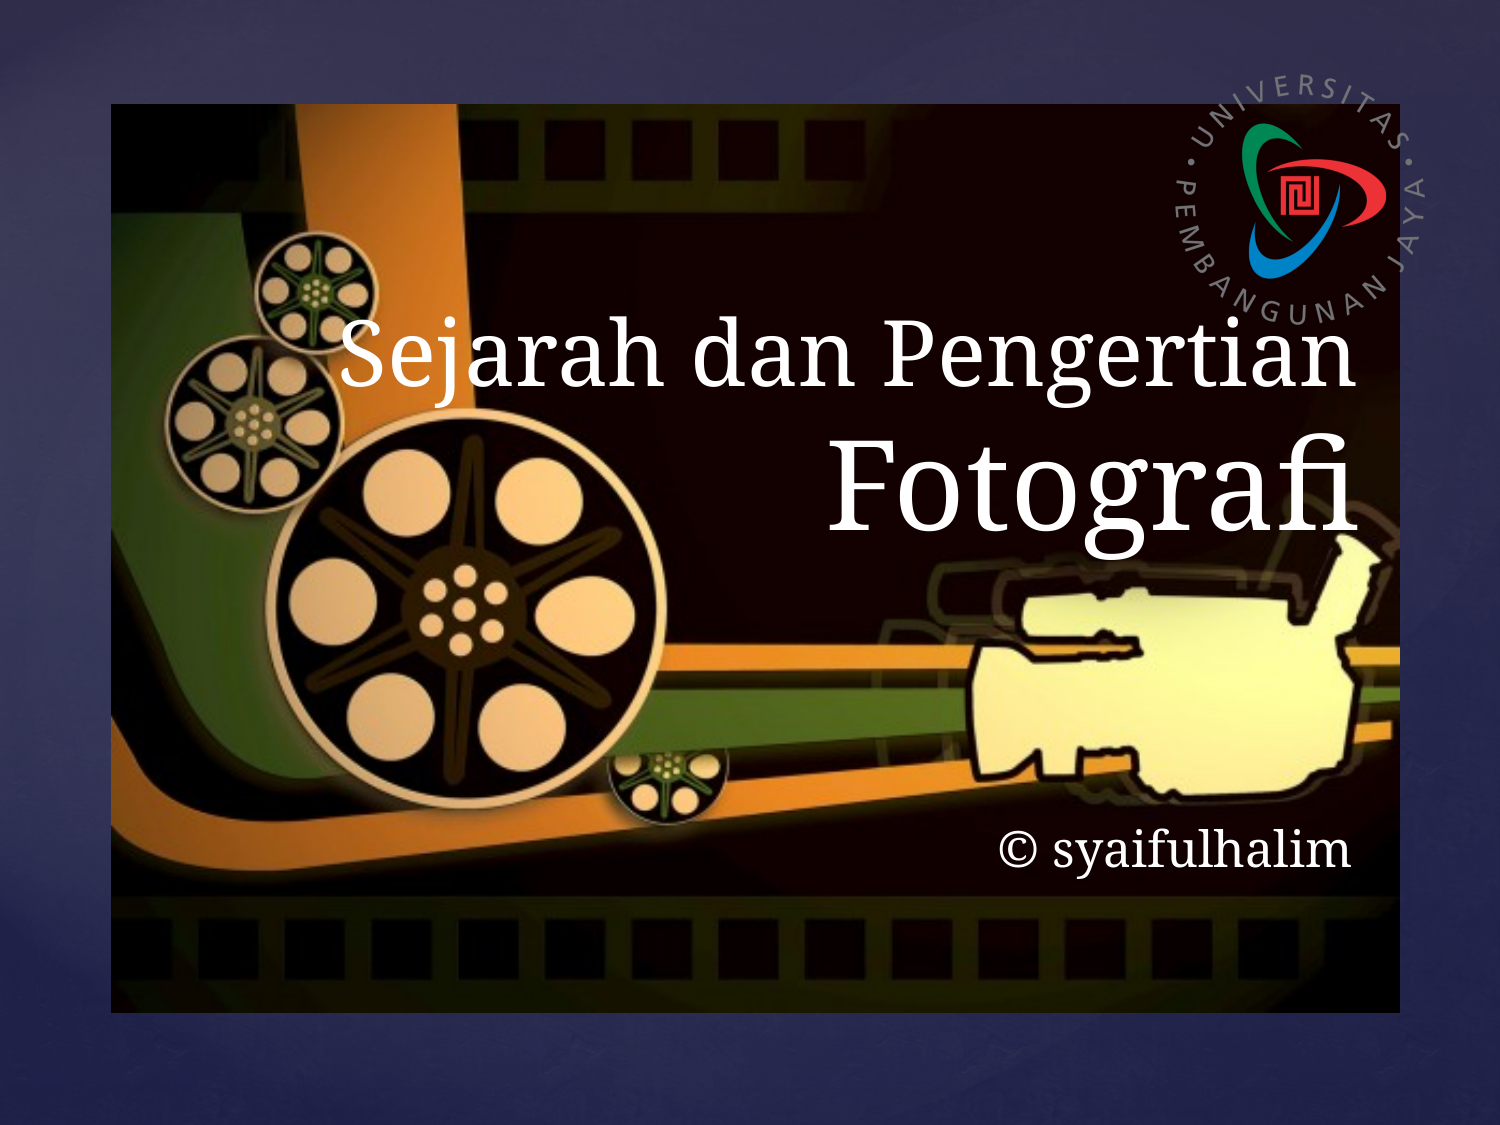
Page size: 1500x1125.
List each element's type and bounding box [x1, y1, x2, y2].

picture [111, 74, 1426, 1013]
